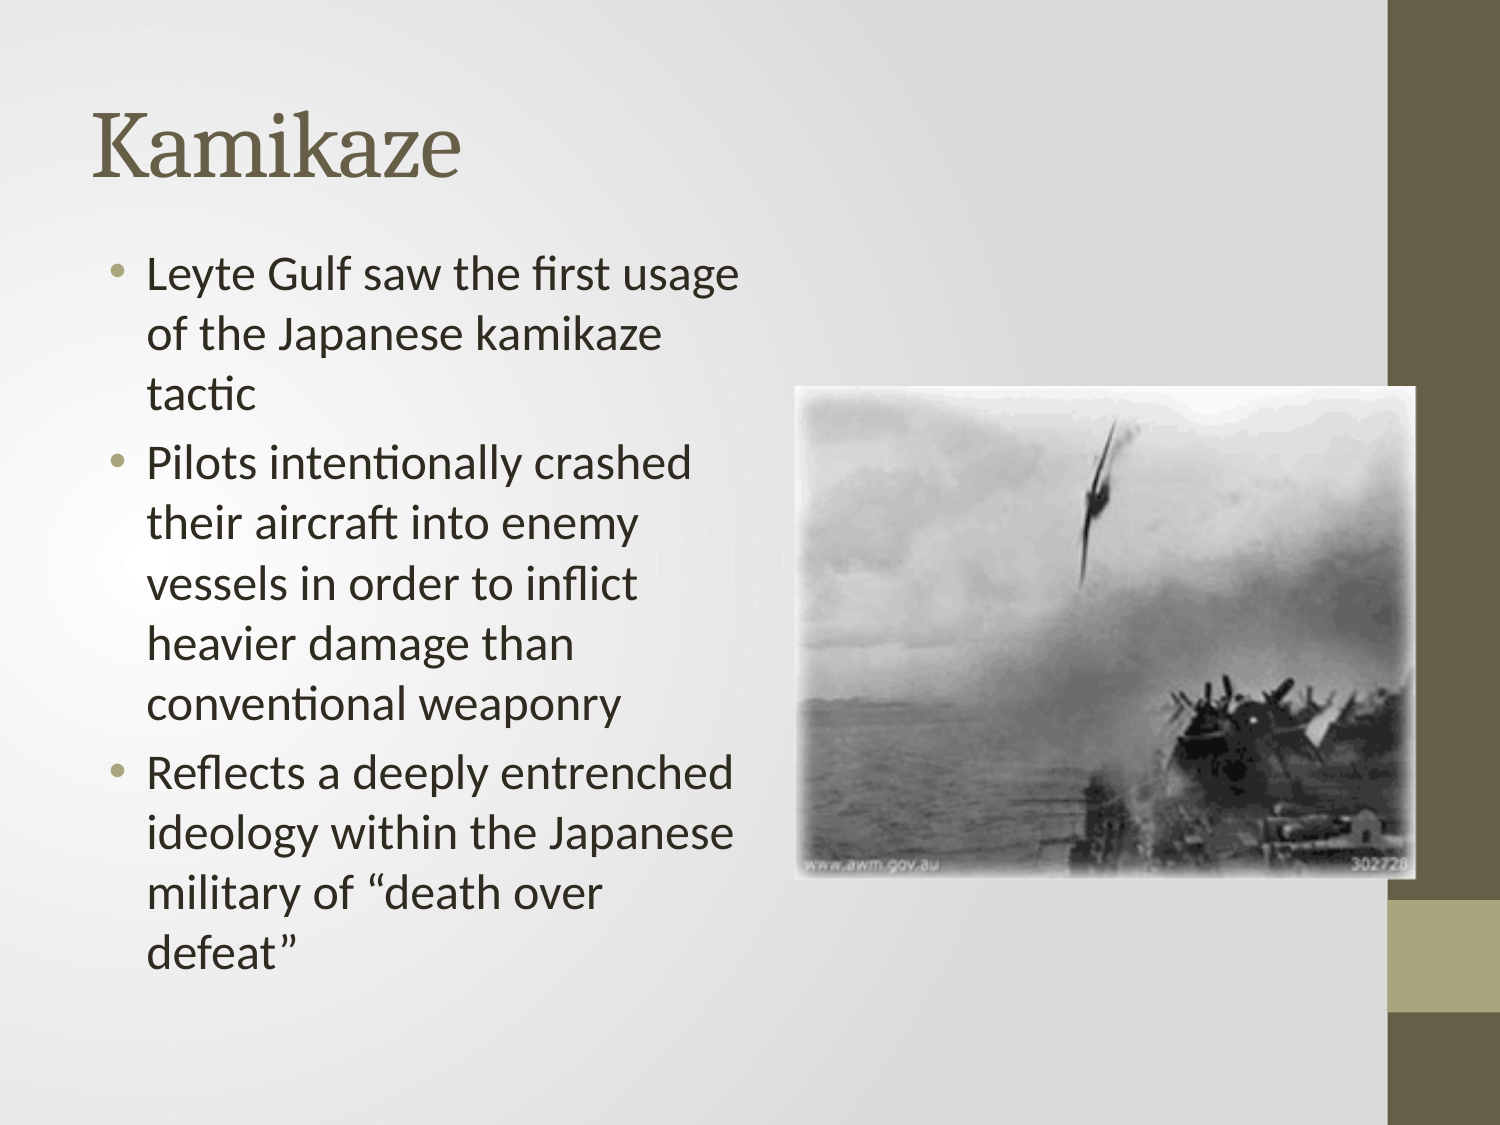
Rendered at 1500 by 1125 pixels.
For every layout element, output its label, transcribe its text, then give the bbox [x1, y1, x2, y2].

title Kamikaze [75, 45, 1325, 233]
list Leyte Gulf saw the first usage of the Japanese kamikaze tactic Pilots intentionally crashed their aircraft into enemy vessels in order to inflict heavier damage than conventional weaponry Reflects a deeply entrenched ideology within the Japanese military of “death over defeat” [75, 232, 756, 1021]
picture [790, 385, 1423, 881]
